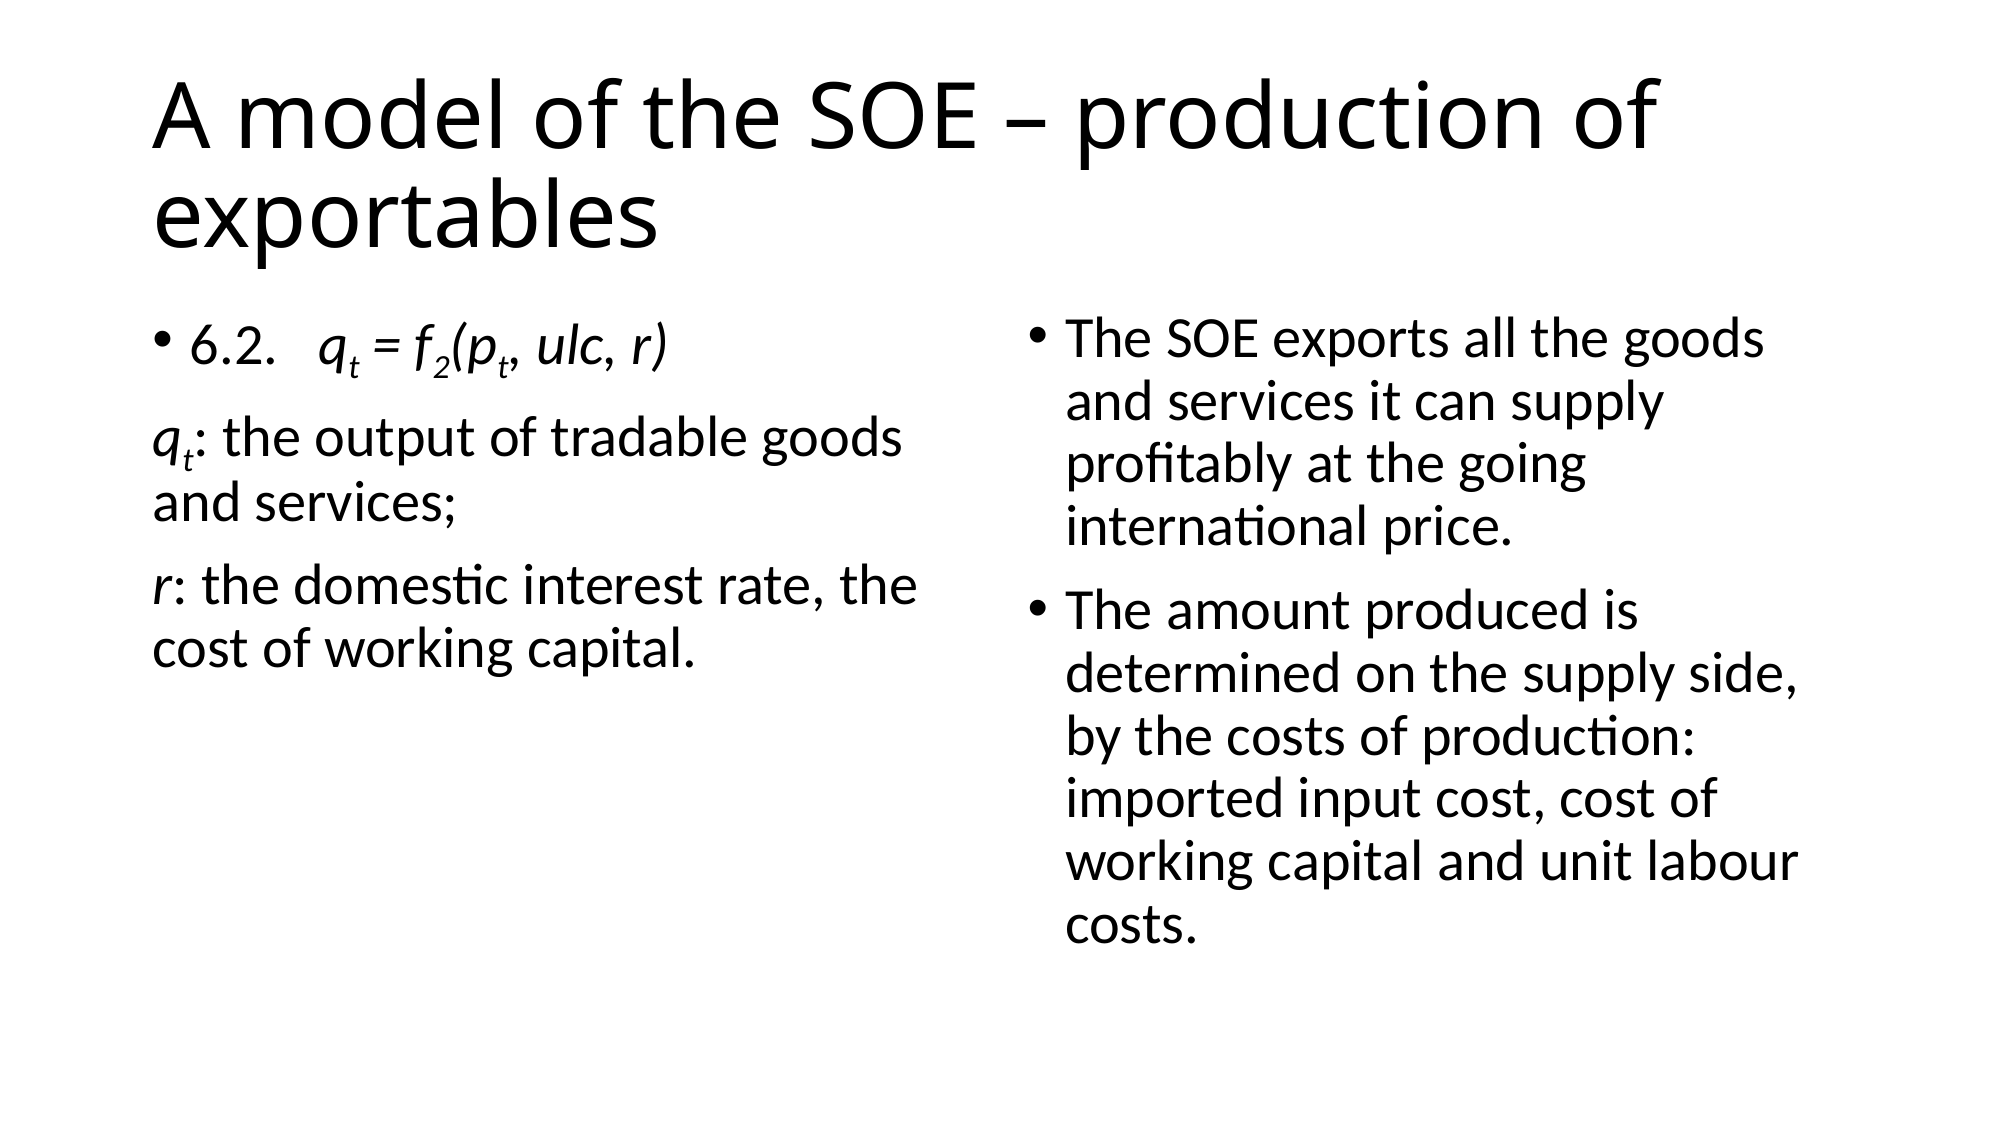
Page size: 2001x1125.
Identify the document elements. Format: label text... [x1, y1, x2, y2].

list The SOE exports all the goods and services it can supply profitably at the going international price. The amount produced is determined on the supply side, by the costs of production: imported input cost, cost of working capital and unit labour costs. [1012, 299, 1863, 1014]
title A model of the SOE – production of exportables [137, 59, 1863, 278]
list 6.2. qt = f2(pt, ulc, r) qt: the output of tradable goods and services; r: the domestic interest rate, the cost of working capital. [137, 299, 988, 1014]
